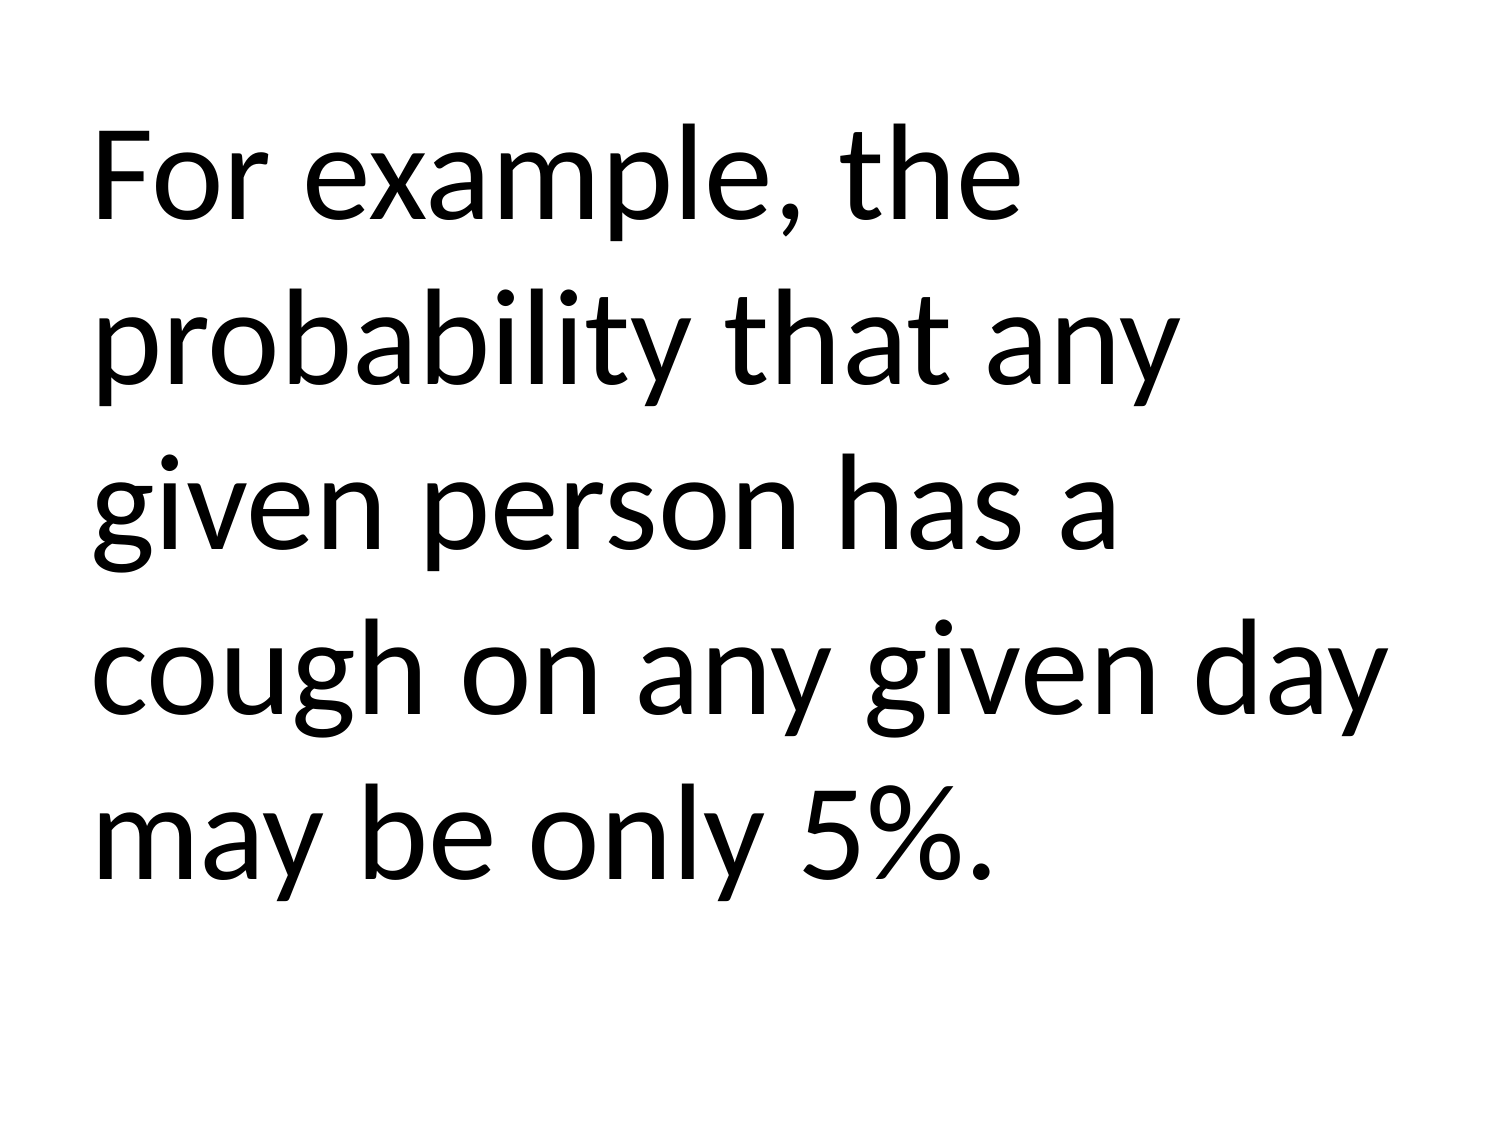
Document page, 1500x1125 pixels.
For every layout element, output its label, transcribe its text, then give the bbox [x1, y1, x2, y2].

list For example, the probability that any given person has a cough on any given day may be only 5%. [75, 75, 1425, 1005]
